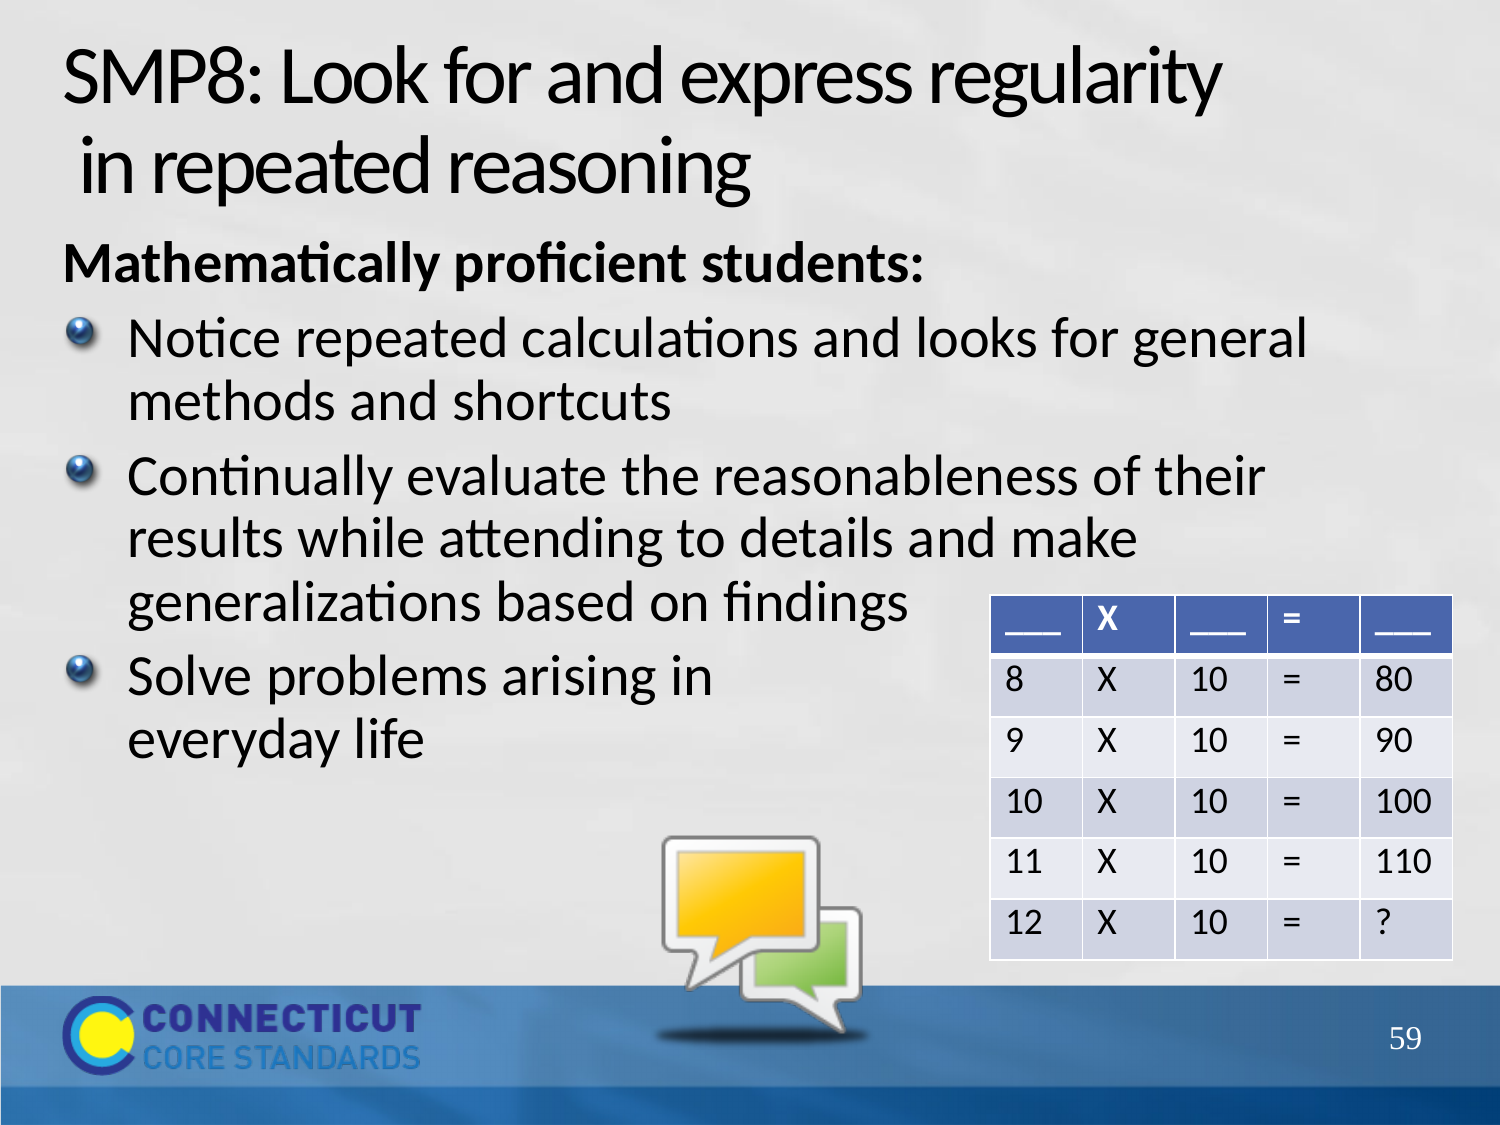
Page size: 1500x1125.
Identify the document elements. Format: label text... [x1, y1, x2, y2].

table_cell X [1083, 718, 1174, 777]
table_cell ? [1361, 900, 1452, 959]
footer [62, 996, 424, 1076]
table_cell 10 [1176, 718, 1267, 777]
table_cell 80 [1361, 659, 1452, 716]
slide_number 59 [1075, 996, 1438, 1076]
table_cell 10 [1176, 839, 1267, 898]
table_header = [1268, 596, 1359, 653]
title SMP8: Look for and express regularity in repeated reasoning [62, 31, 1438, 204]
list Mathematically proficient students: Notice repeated calculations and looks for general methods and shortcuts Continually evaluate the reasonableness of their results while attending to details and make generalizations based on findings Solve problems arising in everyday life [62, 232, 1438, 873]
table_cell = [1268, 718, 1359, 777]
table_cell = [1268, 900, 1359, 959]
table_cell X [1083, 778, 1174, 837]
table_header ___ [1361, 596, 1452, 653]
table_cell 9 [991, 718, 1082, 777]
table_cell 10 [1176, 659, 1267, 716]
table_cell 12 [991, 900, 1082, 959]
table_cell 110 [1361, 839, 1452, 898]
table_cell 90 [1361, 718, 1452, 777]
table_cell 8 [991, 659, 1082, 716]
table_header ___ [991, 596, 1082, 653]
table_header ___ [1176, 596, 1267, 653]
table_header X [1083, 596, 1174, 653]
table_cell = [1268, 839, 1359, 898]
table_cell 10 [991, 778, 1082, 837]
table_cell X [1083, 900, 1174, 959]
table_cell X [1083, 659, 1174, 716]
table_cell 10 [1176, 778, 1267, 837]
picture [0, 0, 1500, 1125]
table_cell = [1268, 778, 1359, 837]
table_cell X [1083, 839, 1174, 898]
table_cell 11 [991, 839, 1082, 898]
table_cell = [1268, 659, 1359, 716]
table_cell 100 [1361, 778, 1452, 837]
table_cell 10 [1176, 900, 1267, 959]
